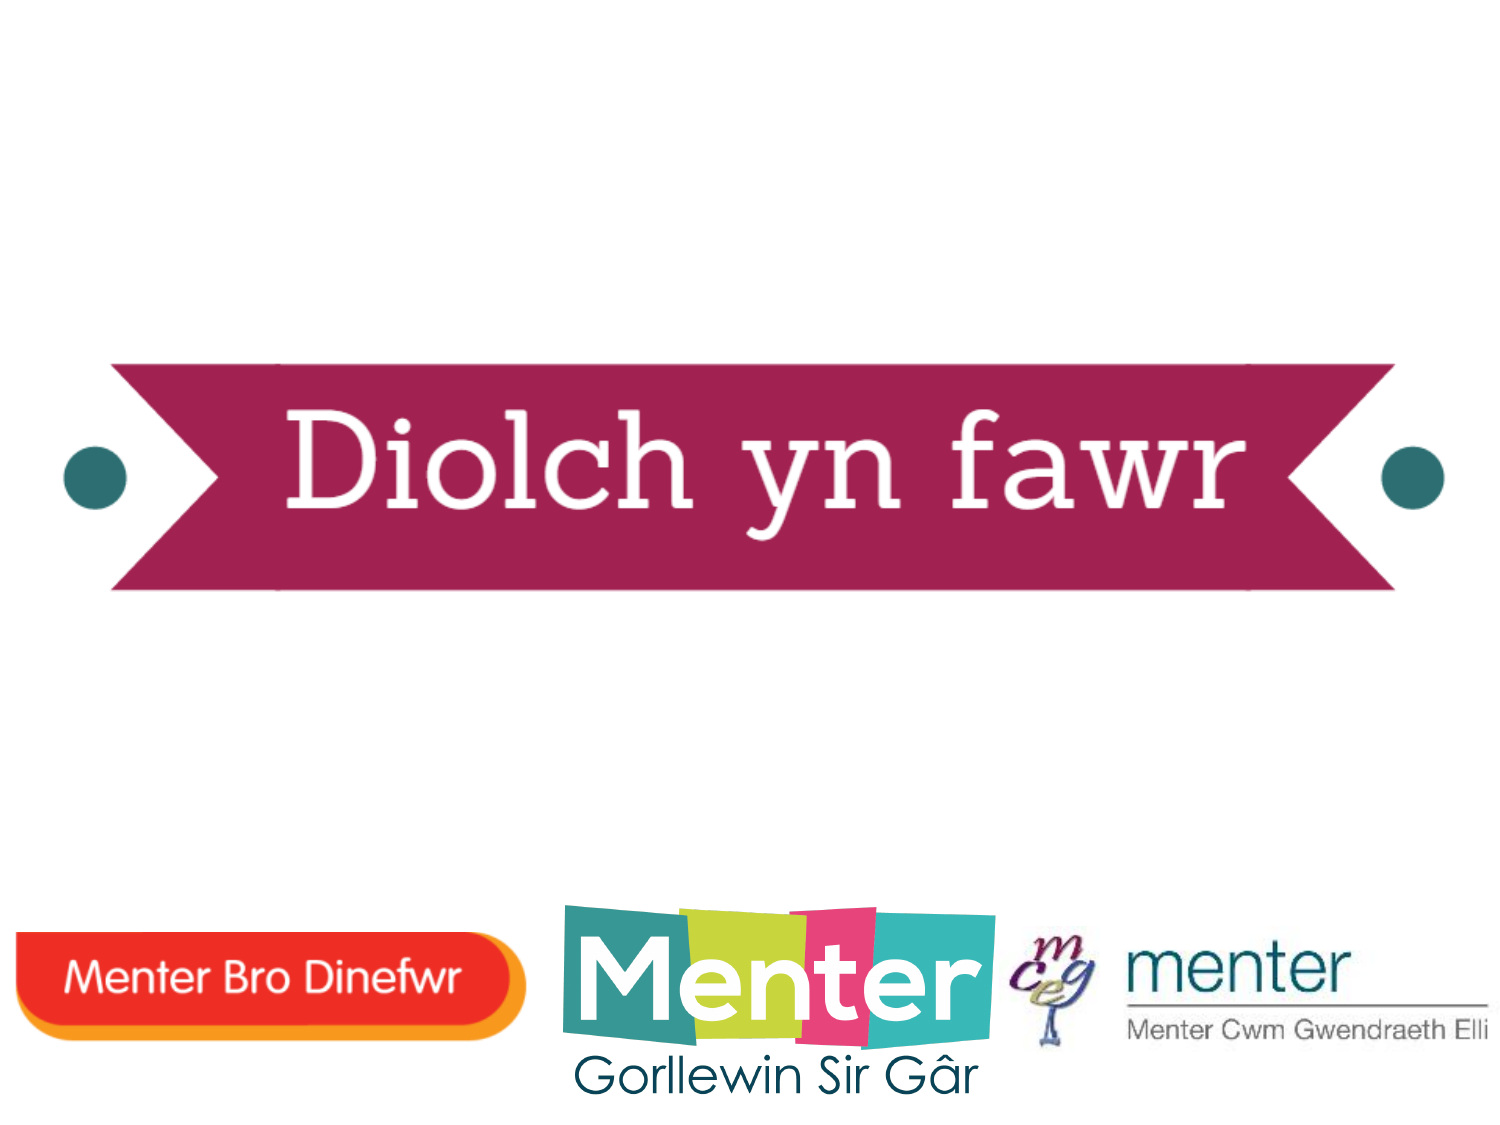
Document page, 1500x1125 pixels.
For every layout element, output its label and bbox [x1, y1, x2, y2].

picture [0, 869, 1500, 1125]
picture [29, 361, 1454, 623]
